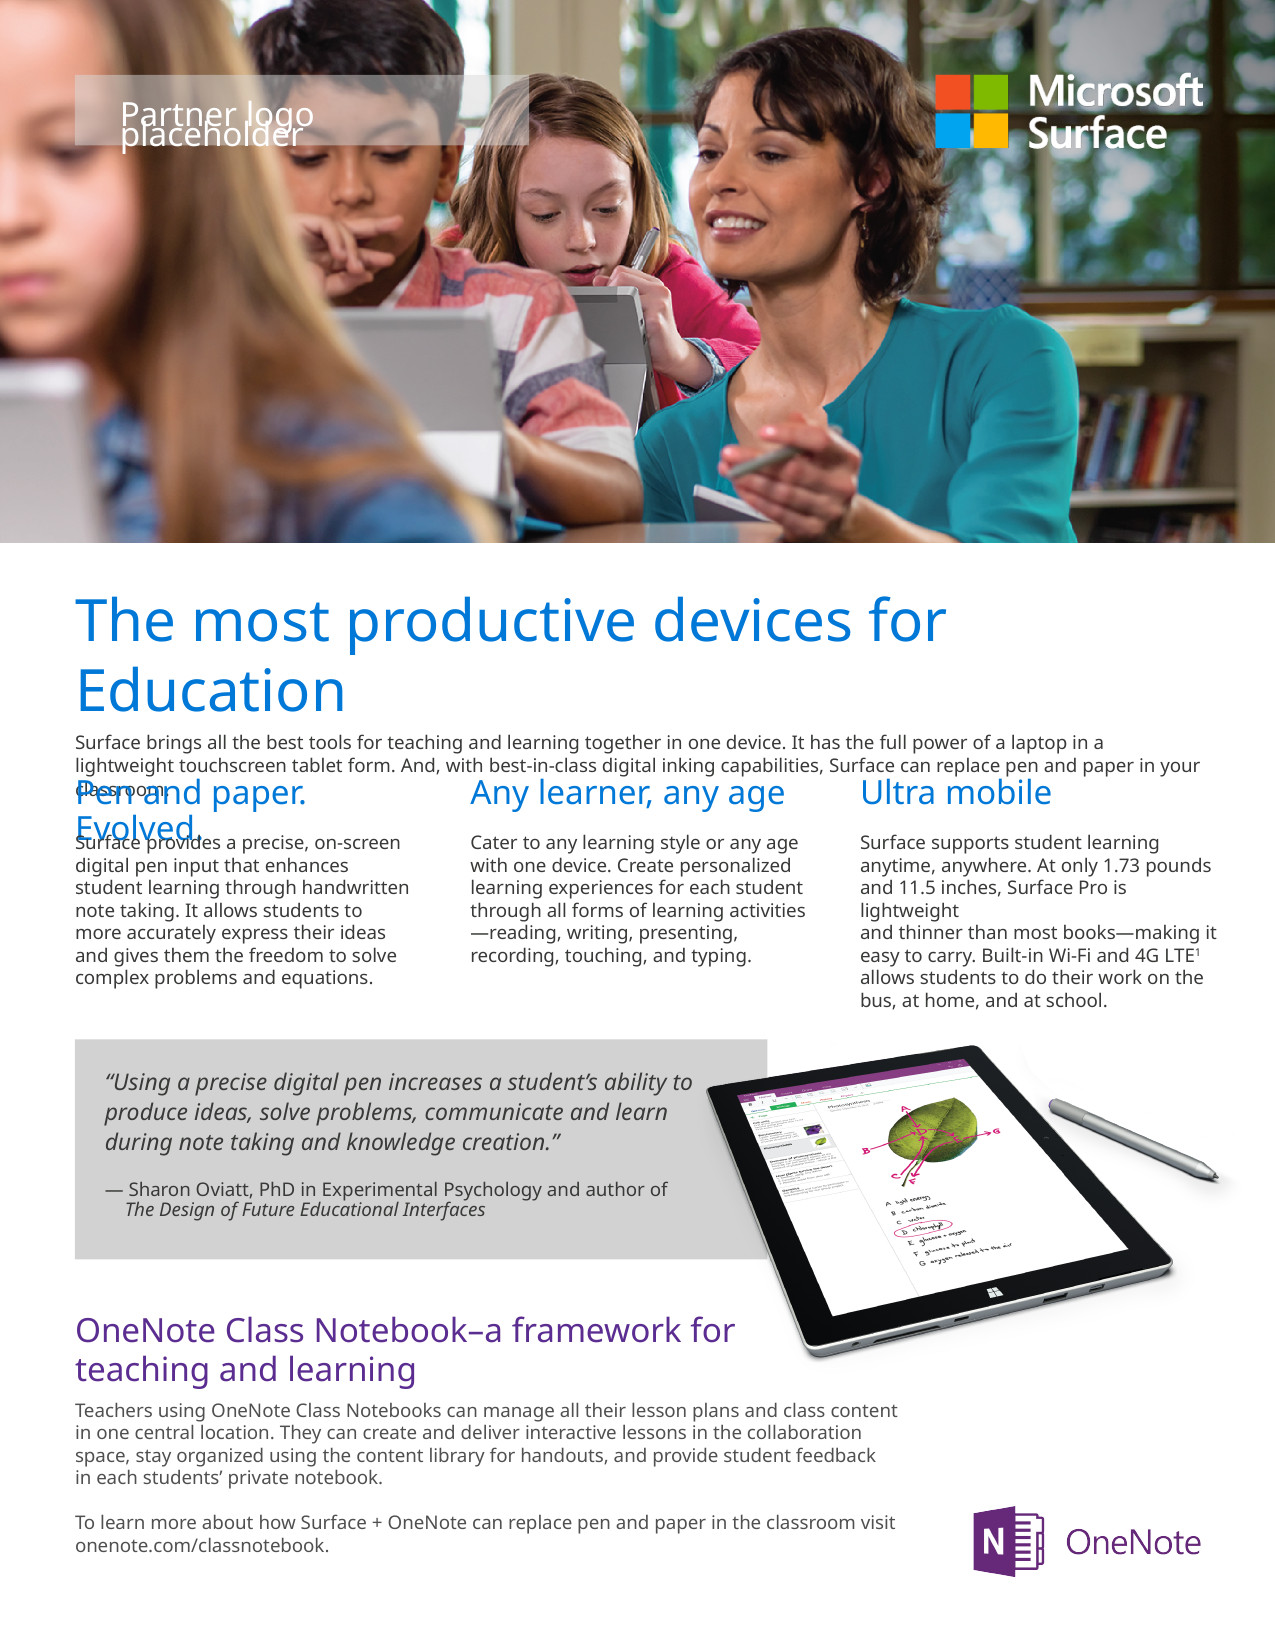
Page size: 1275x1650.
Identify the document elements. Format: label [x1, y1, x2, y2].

text_box [74, 775, 1220, 991]
picture [0, 0, 1275, 1650]
